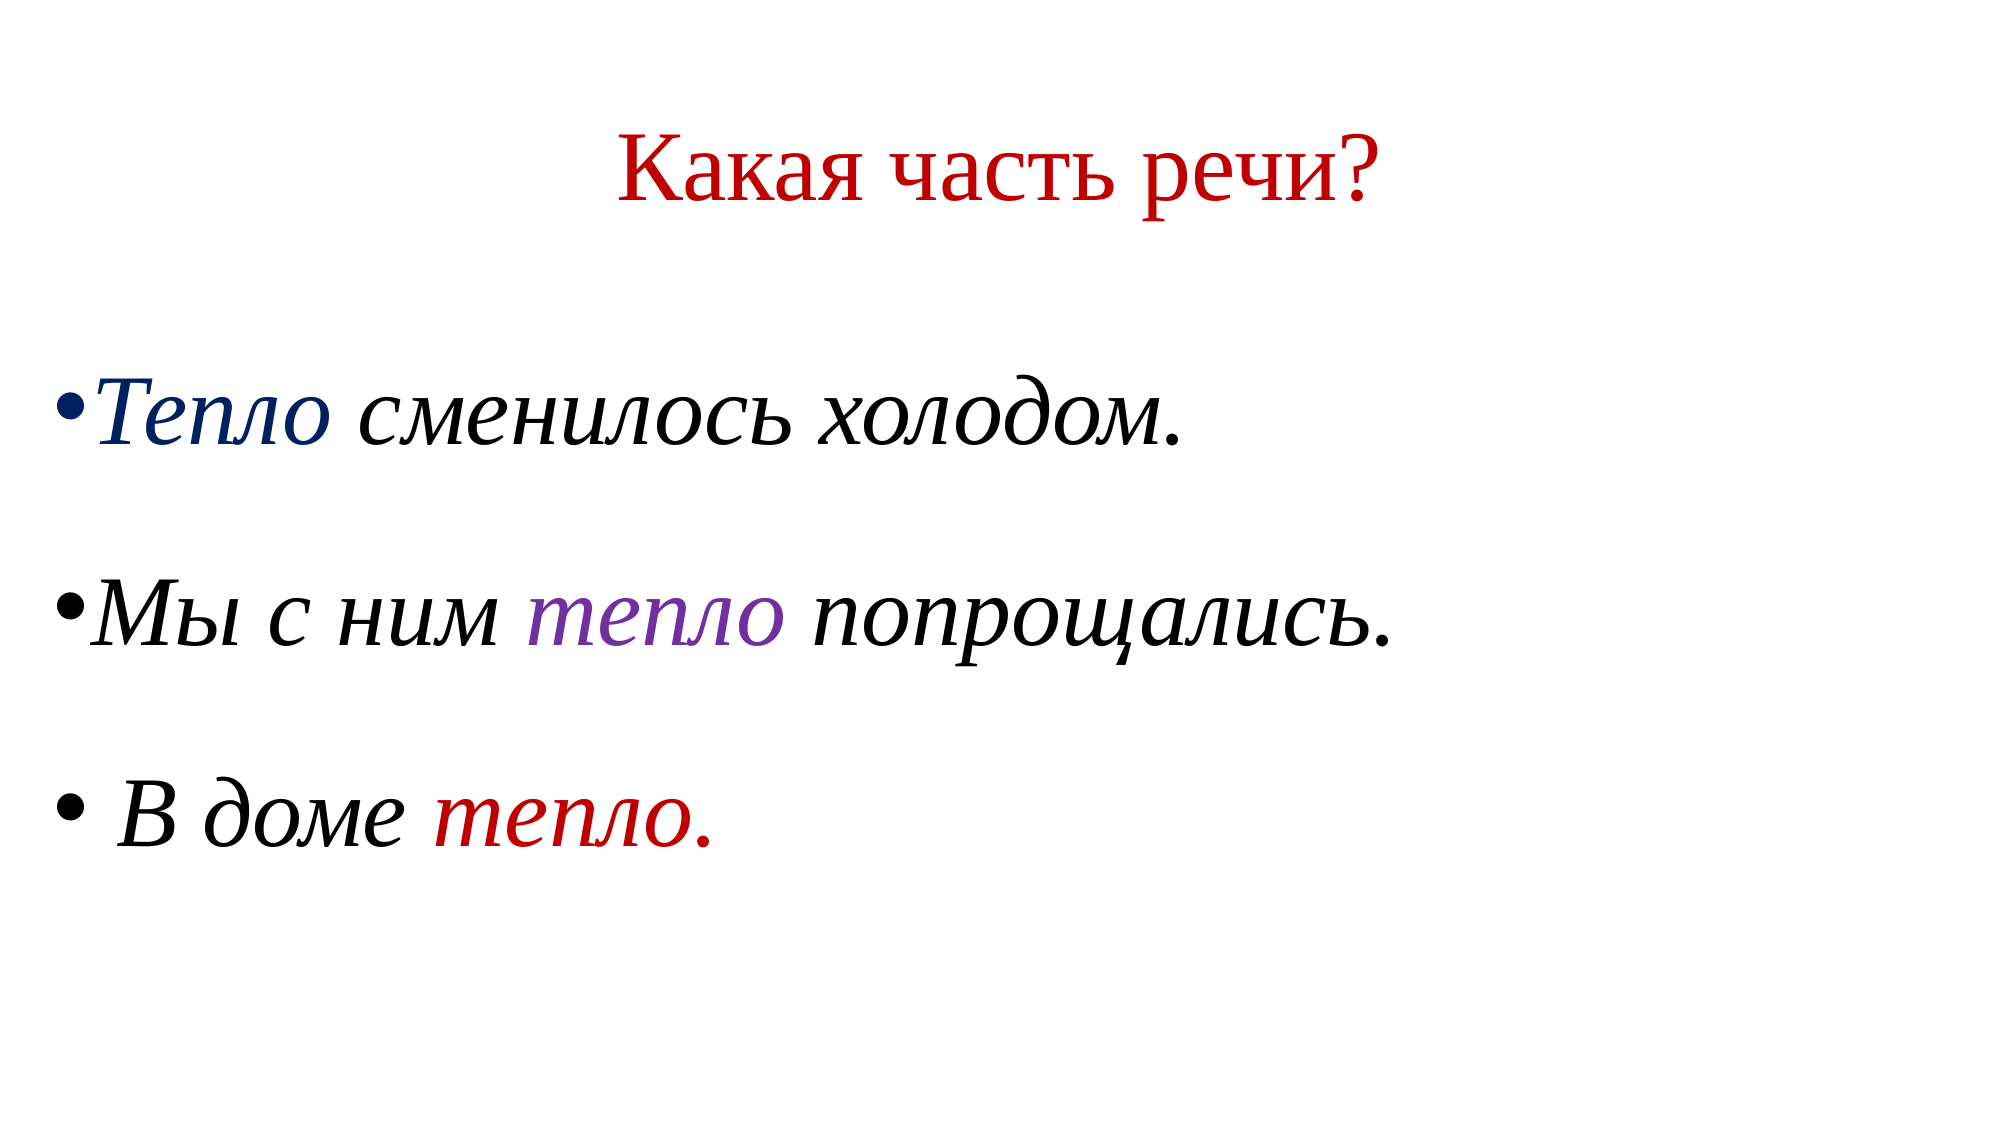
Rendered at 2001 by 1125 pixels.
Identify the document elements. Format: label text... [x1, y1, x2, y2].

title Какая часть речи? [137, 59, 1863, 278]
list Тепло сменилось холодом. Мы с ним тепло попрощались. В доме тепло. [38, 277, 1764, 992]
